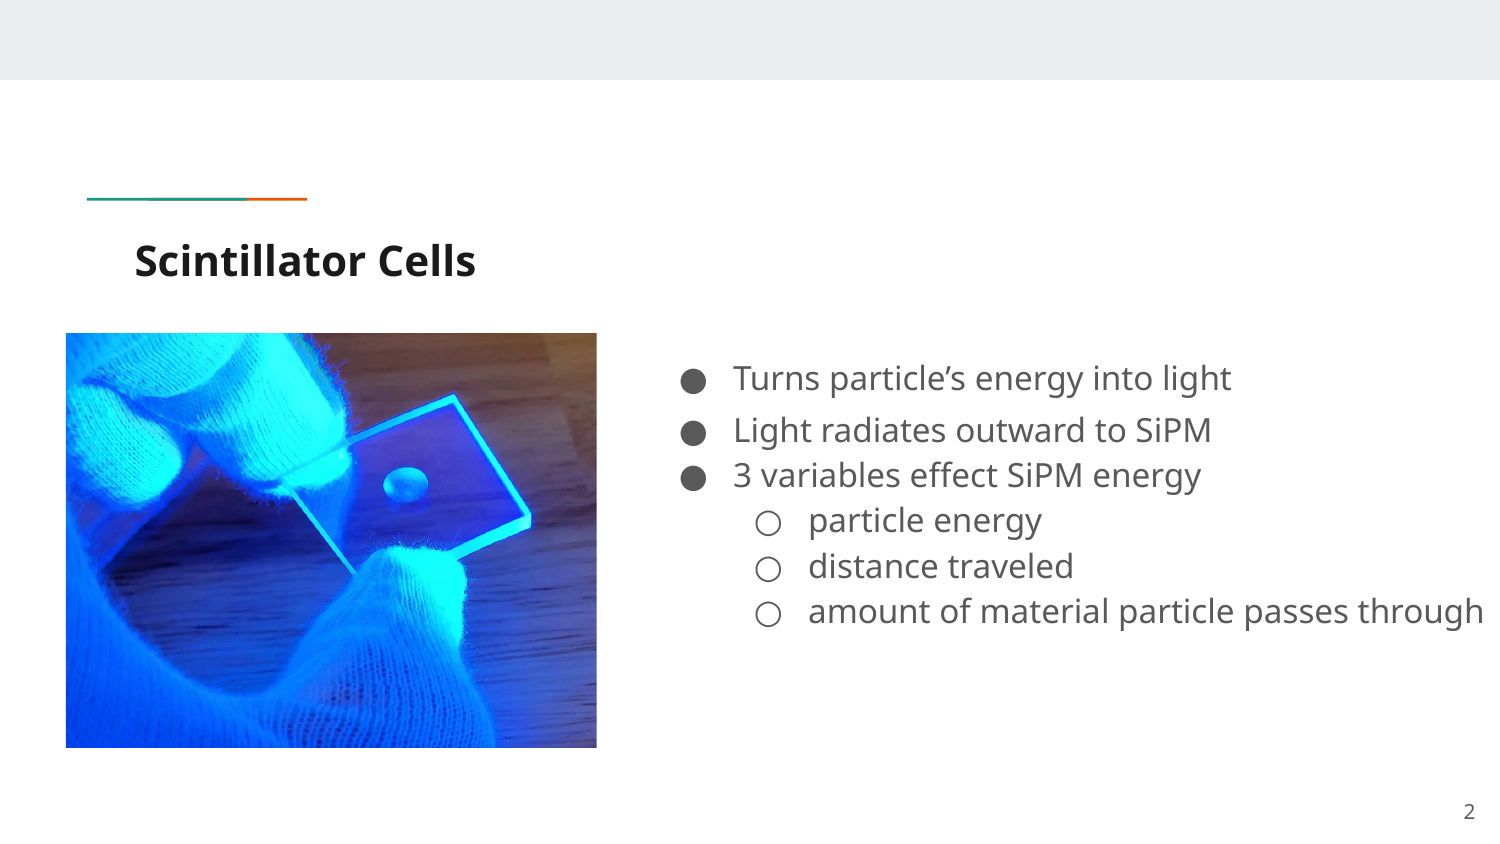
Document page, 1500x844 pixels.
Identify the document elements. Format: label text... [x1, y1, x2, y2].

picture [65, 332, 597, 748]
slide_number ‹#› [1400, 779, 1491, 844]
list Turns particle’s energy into light Light radiates outward to SiPM 3 variables effect SiPM energy particle energy distance traveled amount of material particle passes through [643, 333, 1500, 705]
title Scintillator Cells [119, 216, 1381, 305]
picture [305, 350, 311, 357]
